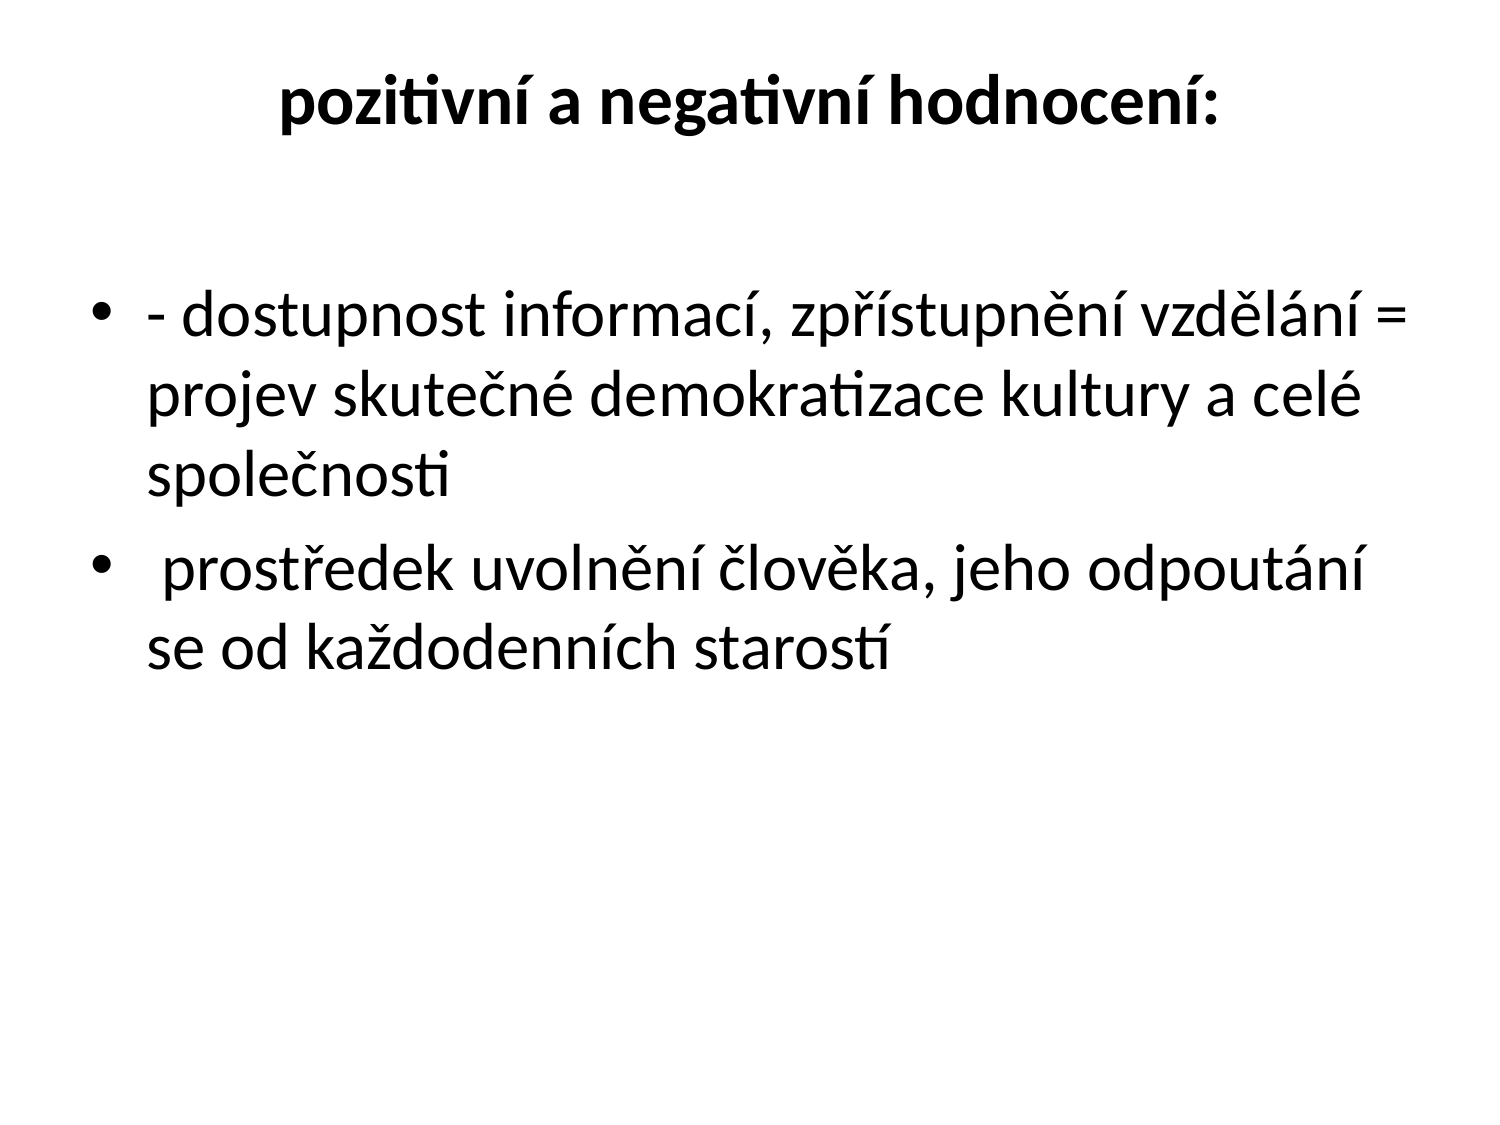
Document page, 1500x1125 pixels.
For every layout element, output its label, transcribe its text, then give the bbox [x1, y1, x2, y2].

list - dostupnost informací, zpřístupnění vzdělání = projev skutečné demokratizace kultury a celé společnosti prostředek uvolnění člověka, jeho odpoutání se od každodenních starostí [74, 262, 1426, 1006]
title pozitivní a negativní hodnocení: [74, 44, 1426, 233]
